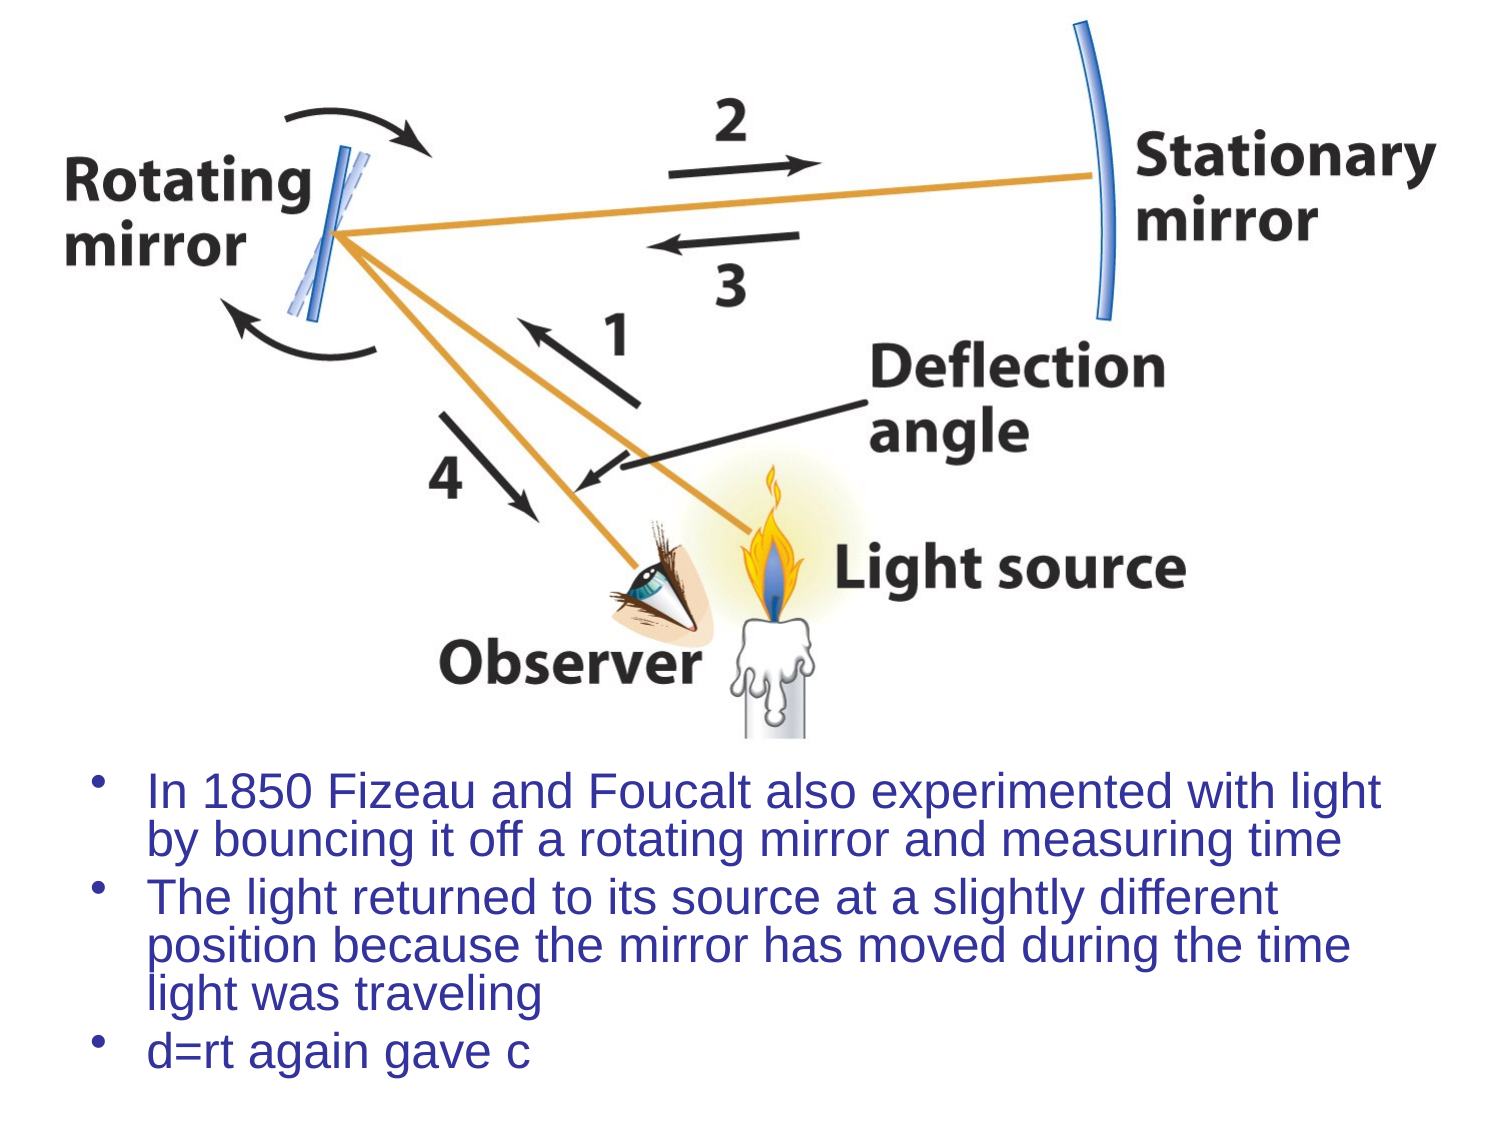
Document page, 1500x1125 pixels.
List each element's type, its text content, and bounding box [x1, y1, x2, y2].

picture [49, 0, 1451, 751]
list In 1850 Fizeau and Foucalt also experimented with light by bouncing it off a rotating mirror and measuring time The light returned to its source at a slightly different position because the mirror has moved during the time light was traveling d=rt again gave c [74, 762, 1426, 1101]
